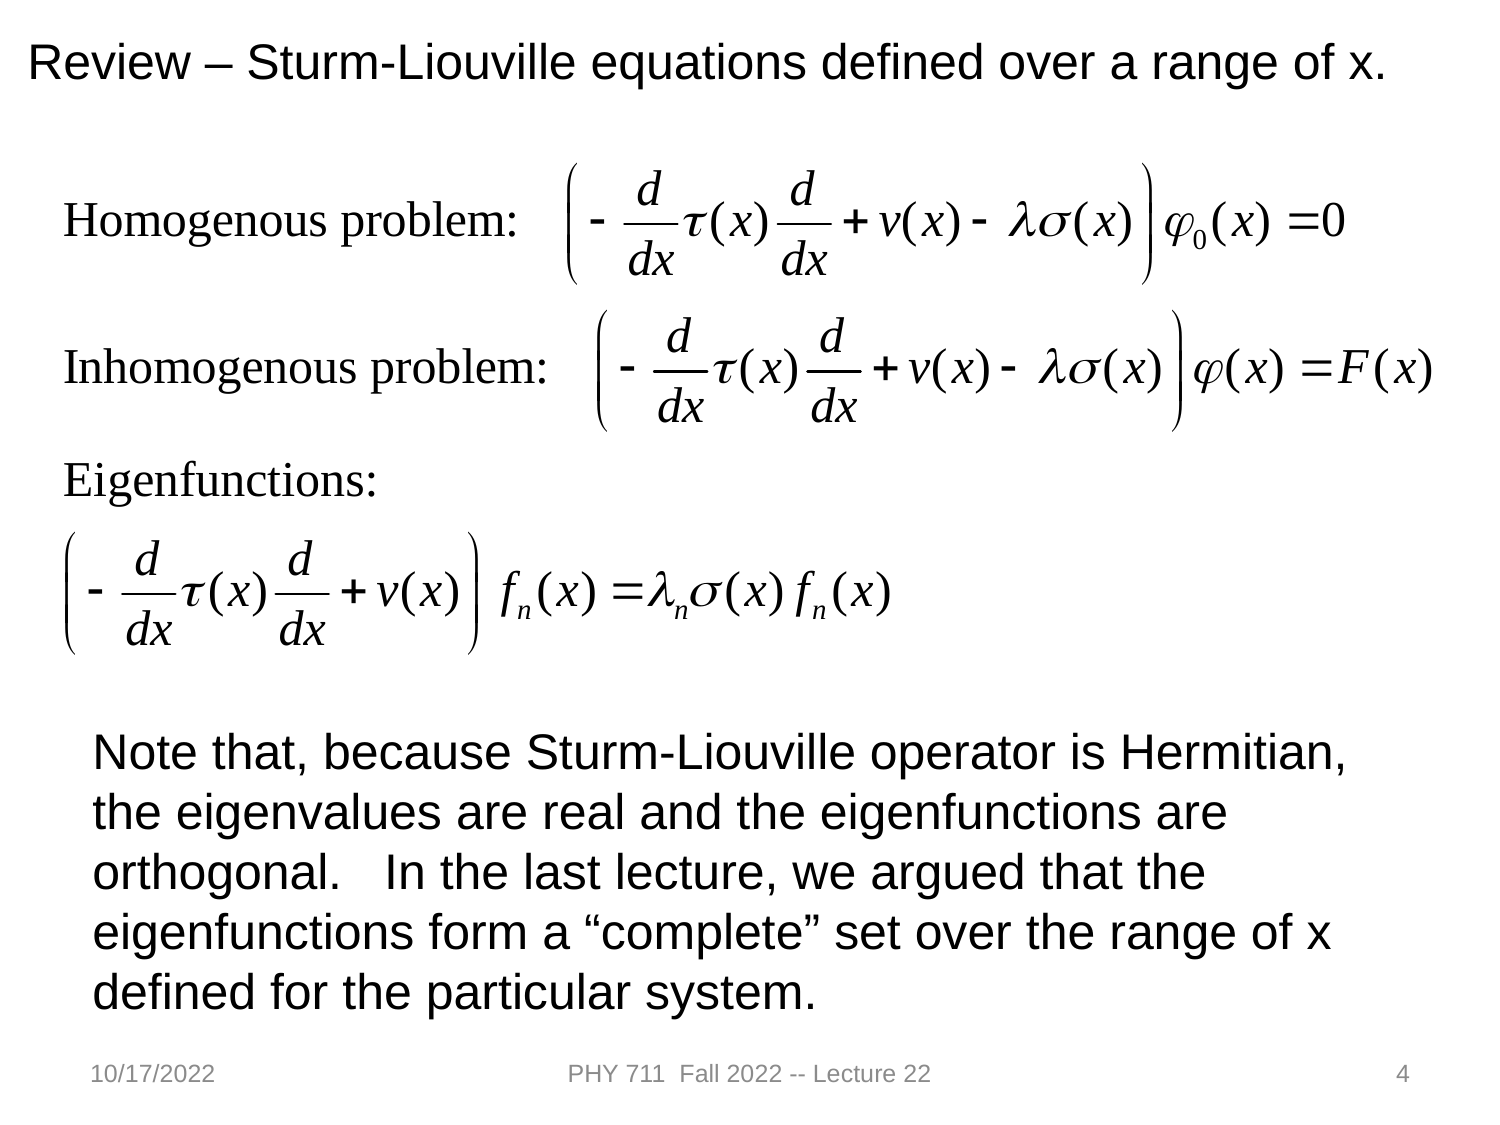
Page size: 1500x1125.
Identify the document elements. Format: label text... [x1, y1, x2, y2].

slide_number 4 [1074, 1042, 1425, 1103]
text_box Note that, because Sturm-Liouville operator is Hermitian, the eigenvalues are real and the eigenfunctions are orthogonal. In the last lecture, we argued that the eigenfunctions form a “complete” set over the range of x defined for the particular system. [77, 712, 1400, 1028]
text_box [55, 153, 1445, 664]
footer PHY 711 Fall 2022 -- Lecture 22 [512, 1042, 988, 1103]
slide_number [75, 1042, 425, 1103]
text_box Review – Sturm-Liouville equations defined over a range of x. [12, 22, 1450, 98]
